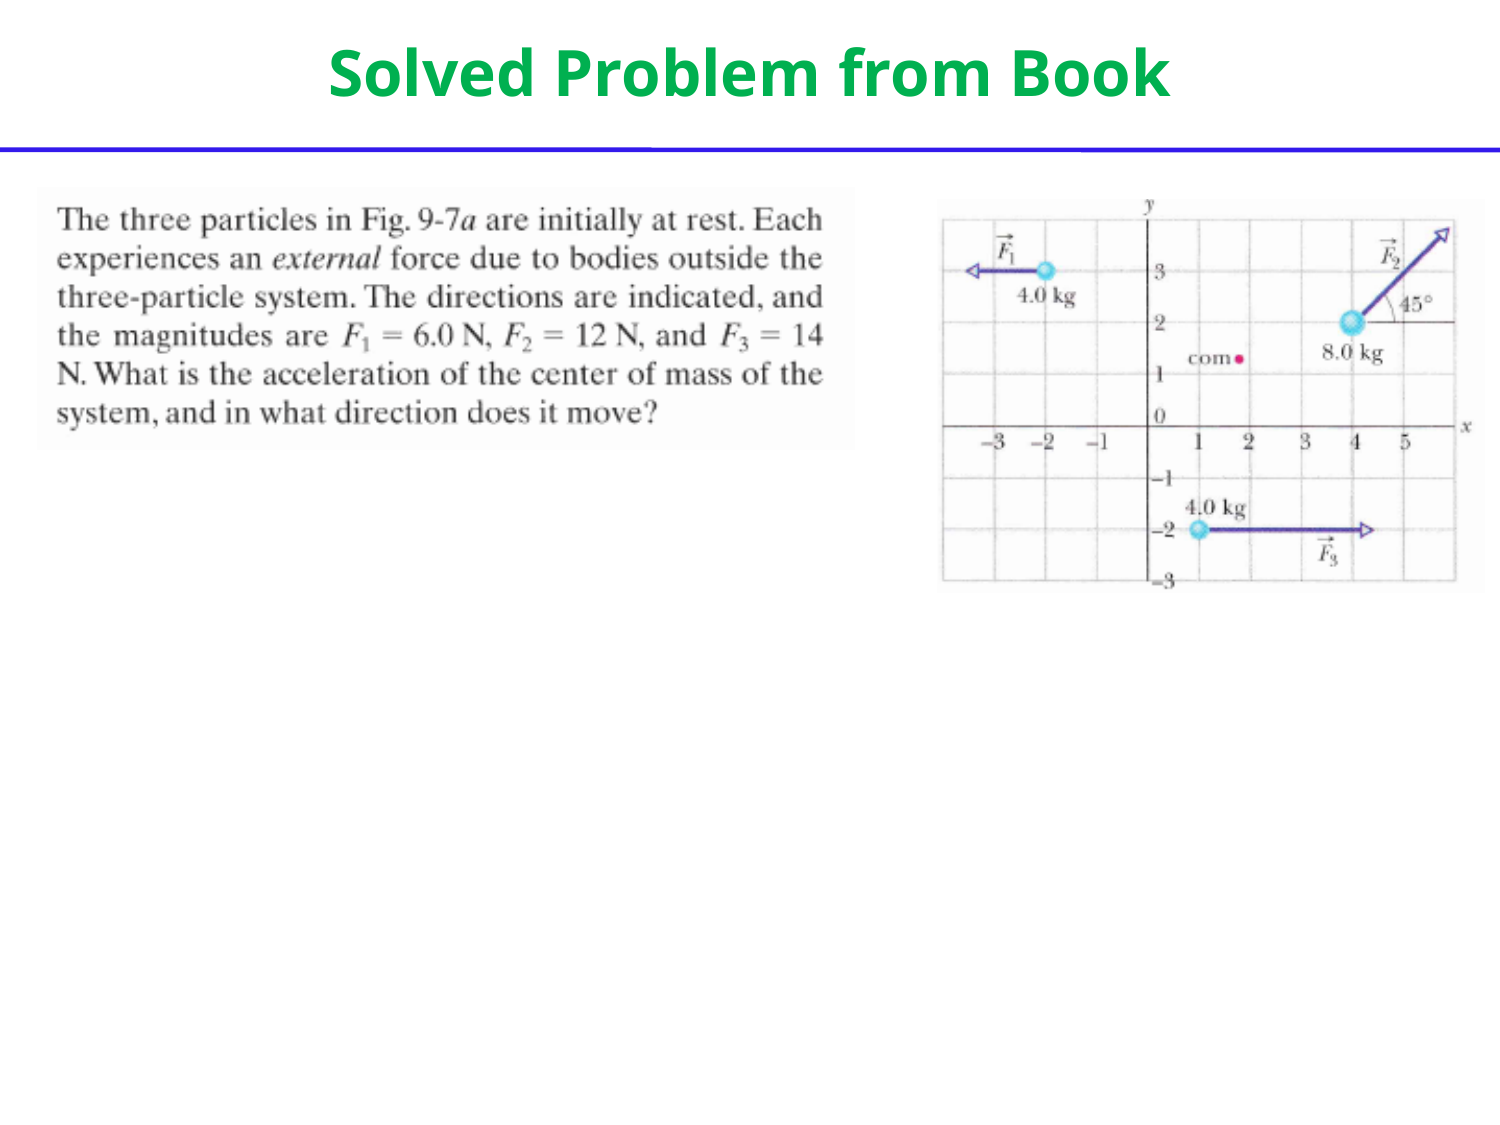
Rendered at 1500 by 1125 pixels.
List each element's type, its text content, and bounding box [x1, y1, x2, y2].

title Solved Problem from Book [75, 24, 1425, 118]
picture [37, 187, 855, 451]
picture [937, 199, 1485, 594]
